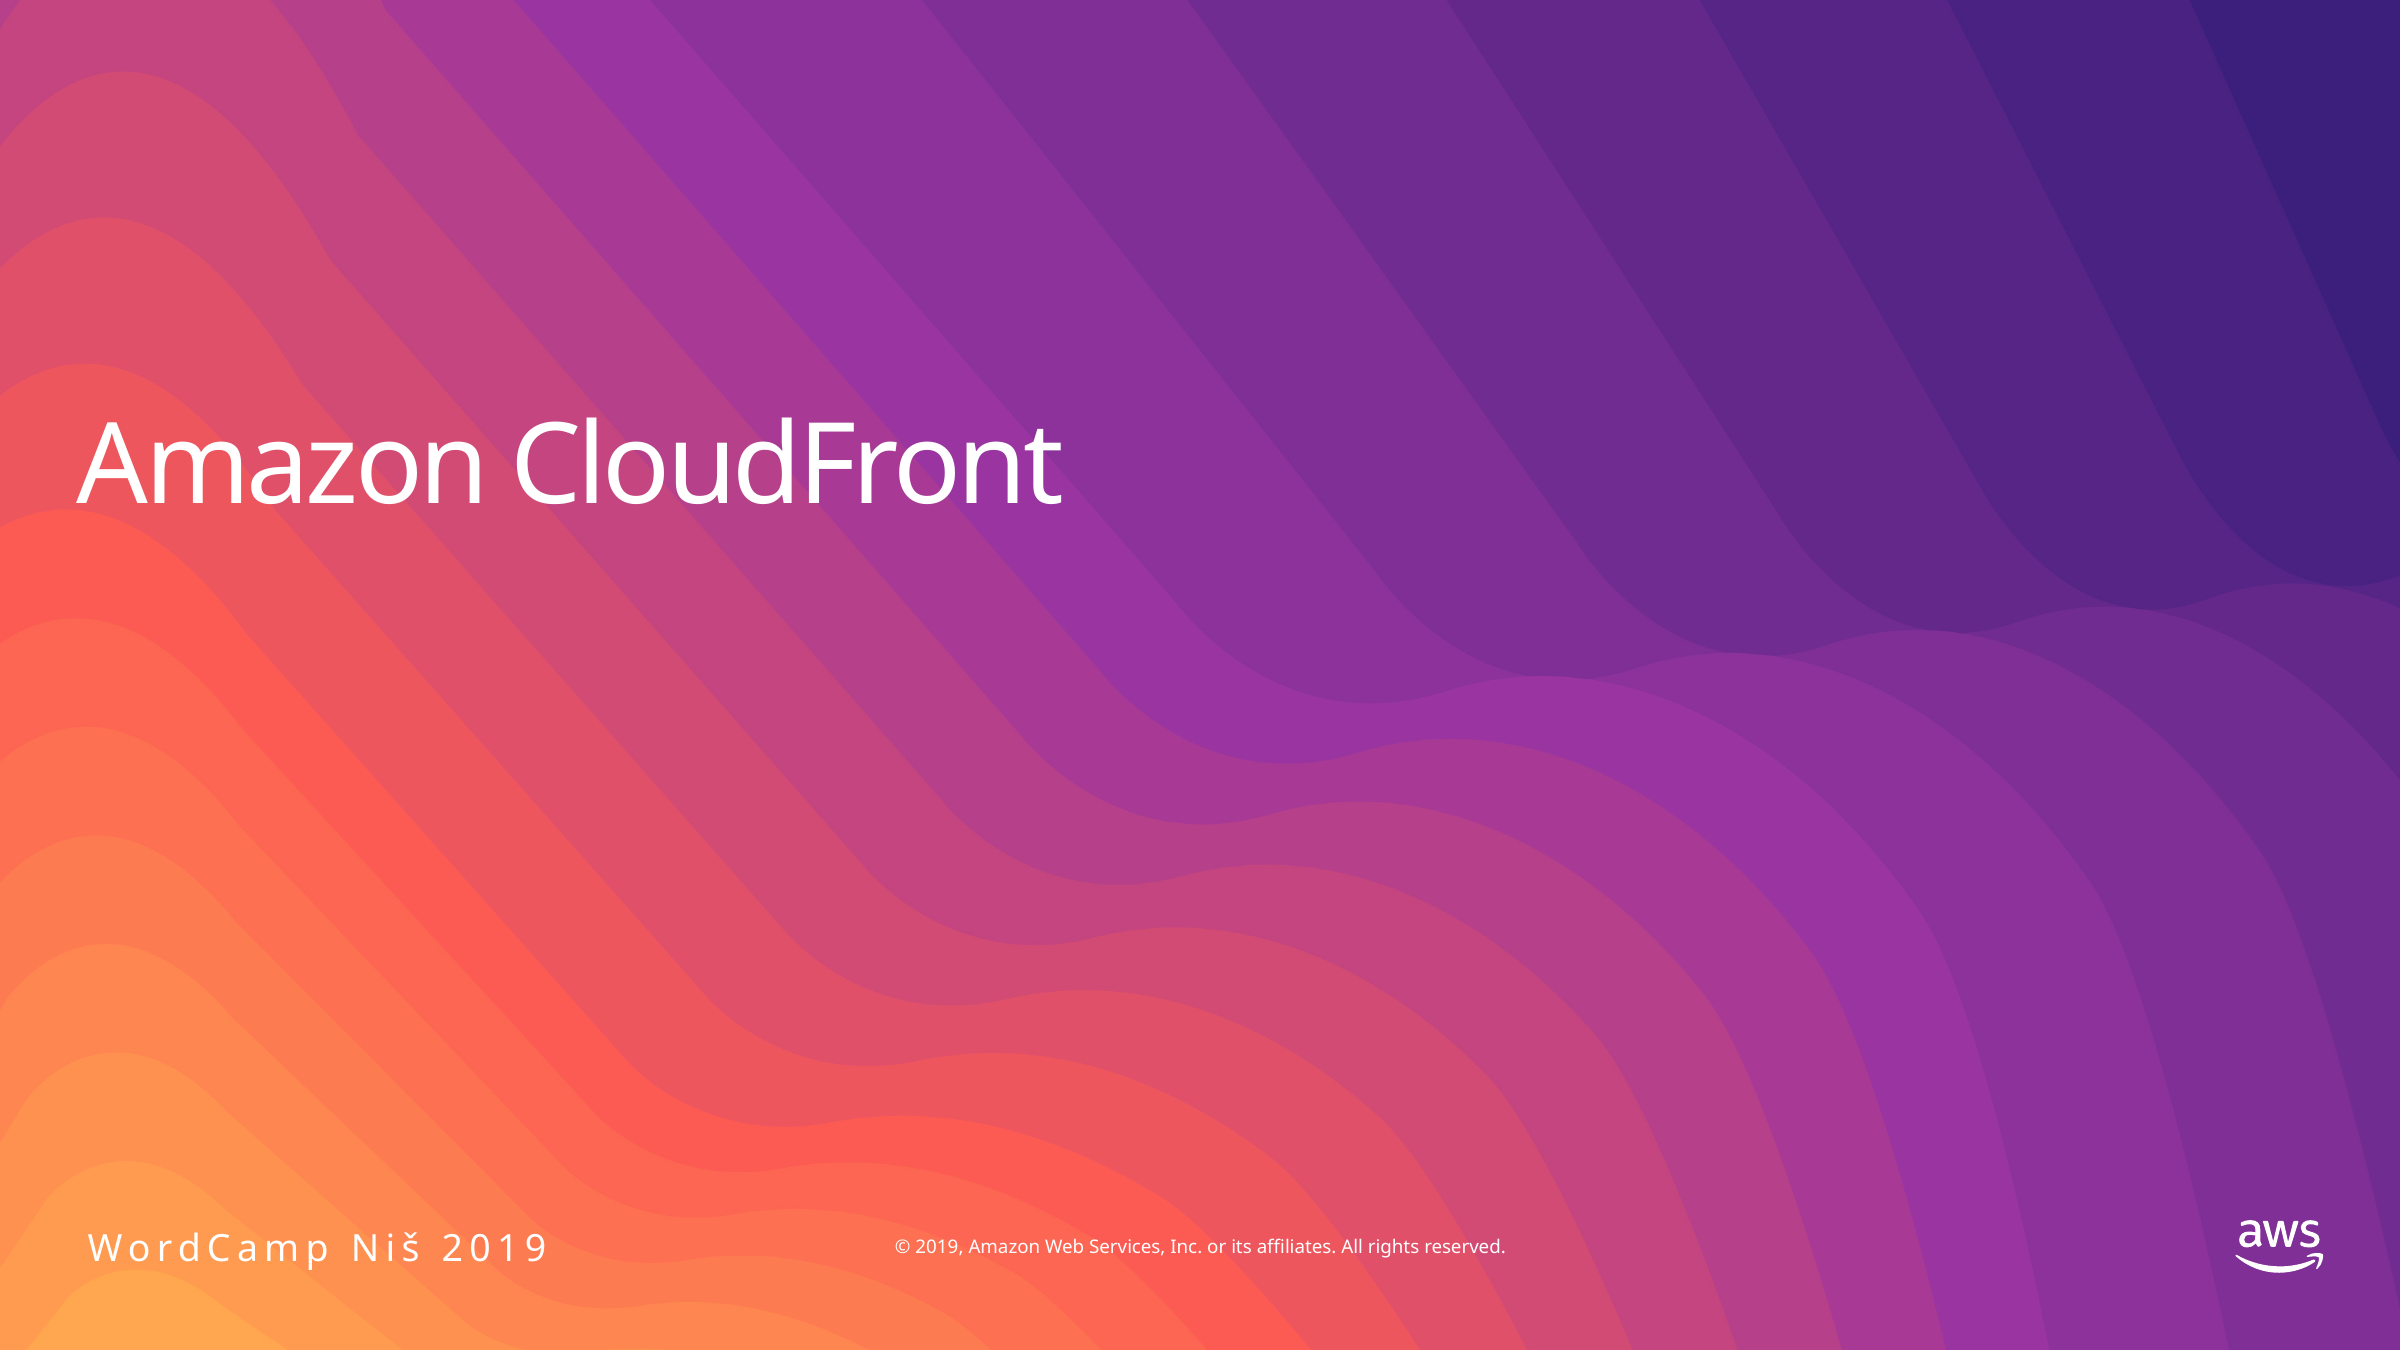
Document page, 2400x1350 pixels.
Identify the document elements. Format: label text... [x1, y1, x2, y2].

title Amazon CloudFront [52, 381, 1770, 687]
picture [0, 0, 2400, 1350]
